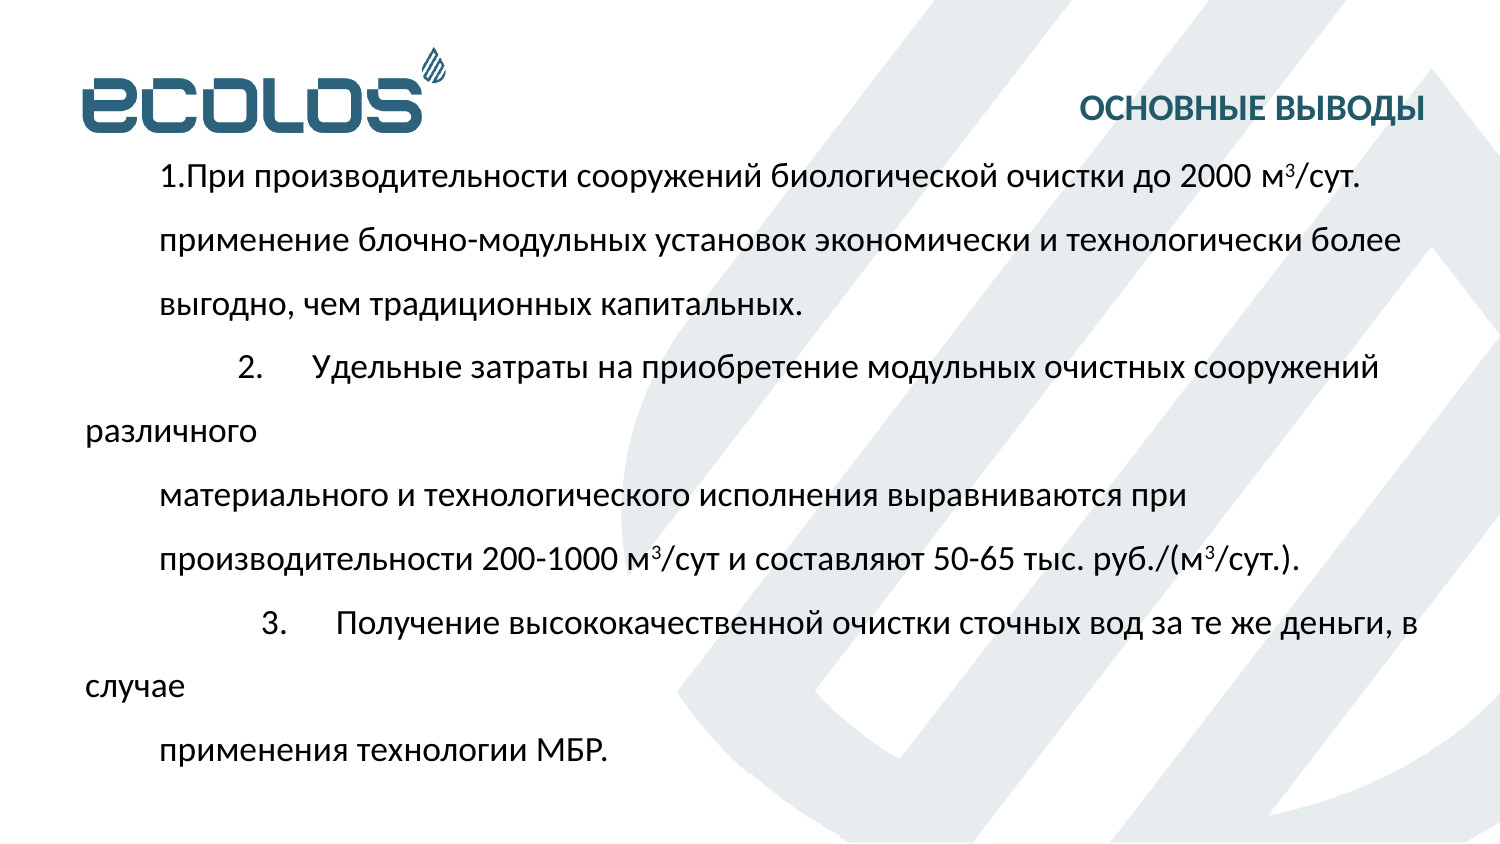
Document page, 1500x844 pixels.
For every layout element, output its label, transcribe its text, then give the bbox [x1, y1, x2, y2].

text_box При производительности сооружений биологической очистки до 2000 м3/сут. применение блочно-модульных установок экономически и технологически более выгодно, чем традиционных капитальных. 2. Удельные затраты на приобретение модульных очистных сооружений различного материального и технологического исполнения выравниваются при производительности 200-1000 м3/сут и составляют 50-65 тыс. руб./(м3/сут.). 3. Получение высококачественной очистки сточных вод за те же деньги, в случае применения технологии МБР. [70, 123, 1454, 777]
picture [0, 0, 1500, 844]
text_box ОСНОВНЫЕ ВЫВОДЫ [450, 54, 1442, 123]
